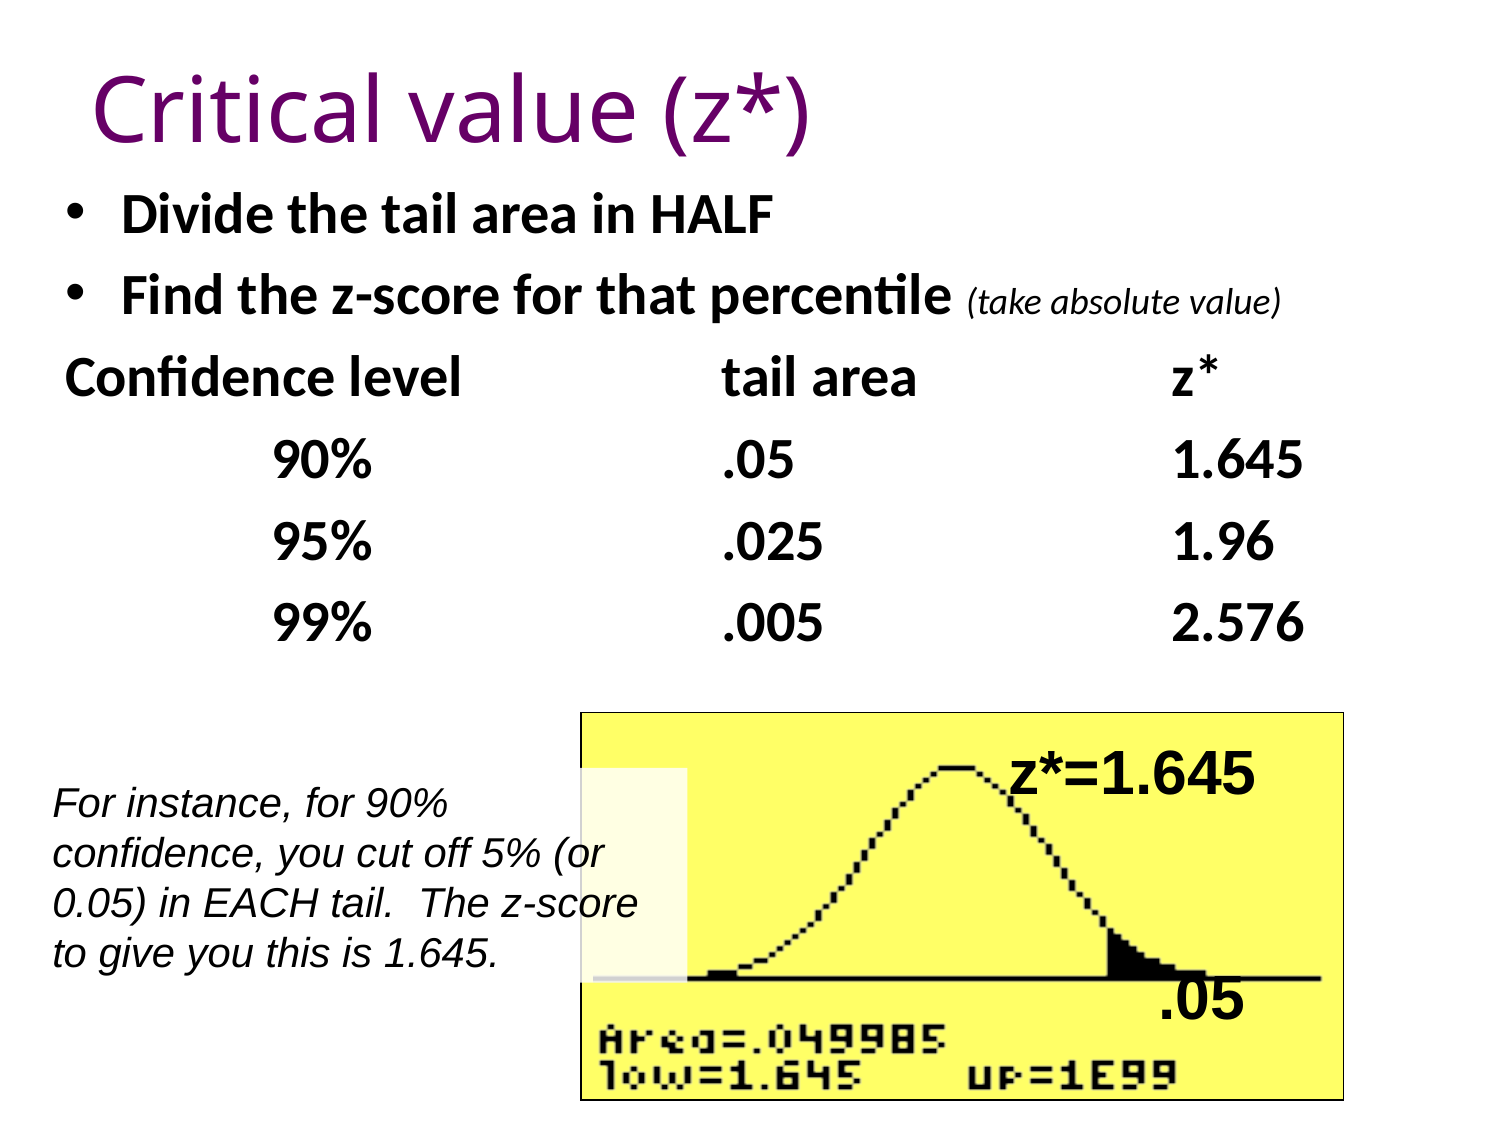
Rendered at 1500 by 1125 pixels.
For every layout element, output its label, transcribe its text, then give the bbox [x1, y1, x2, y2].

list Divide the tail area in HALF Find the z-score for that percentile (take absolute value) Confidence level tail area z* 90% .05 1.645 95% .025 1.96 99% .005 2.576 [50, 167, 1400, 910]
title Critical value (z*) [75, 24, 1425, 188]
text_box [580, 712, 1344, 1101]
text_box For instance, for 90% confidence, you cut off 5% (or 0.05) in EACH tail. The z-score to give you this is 1.645. [37, 767, 575, 983]
